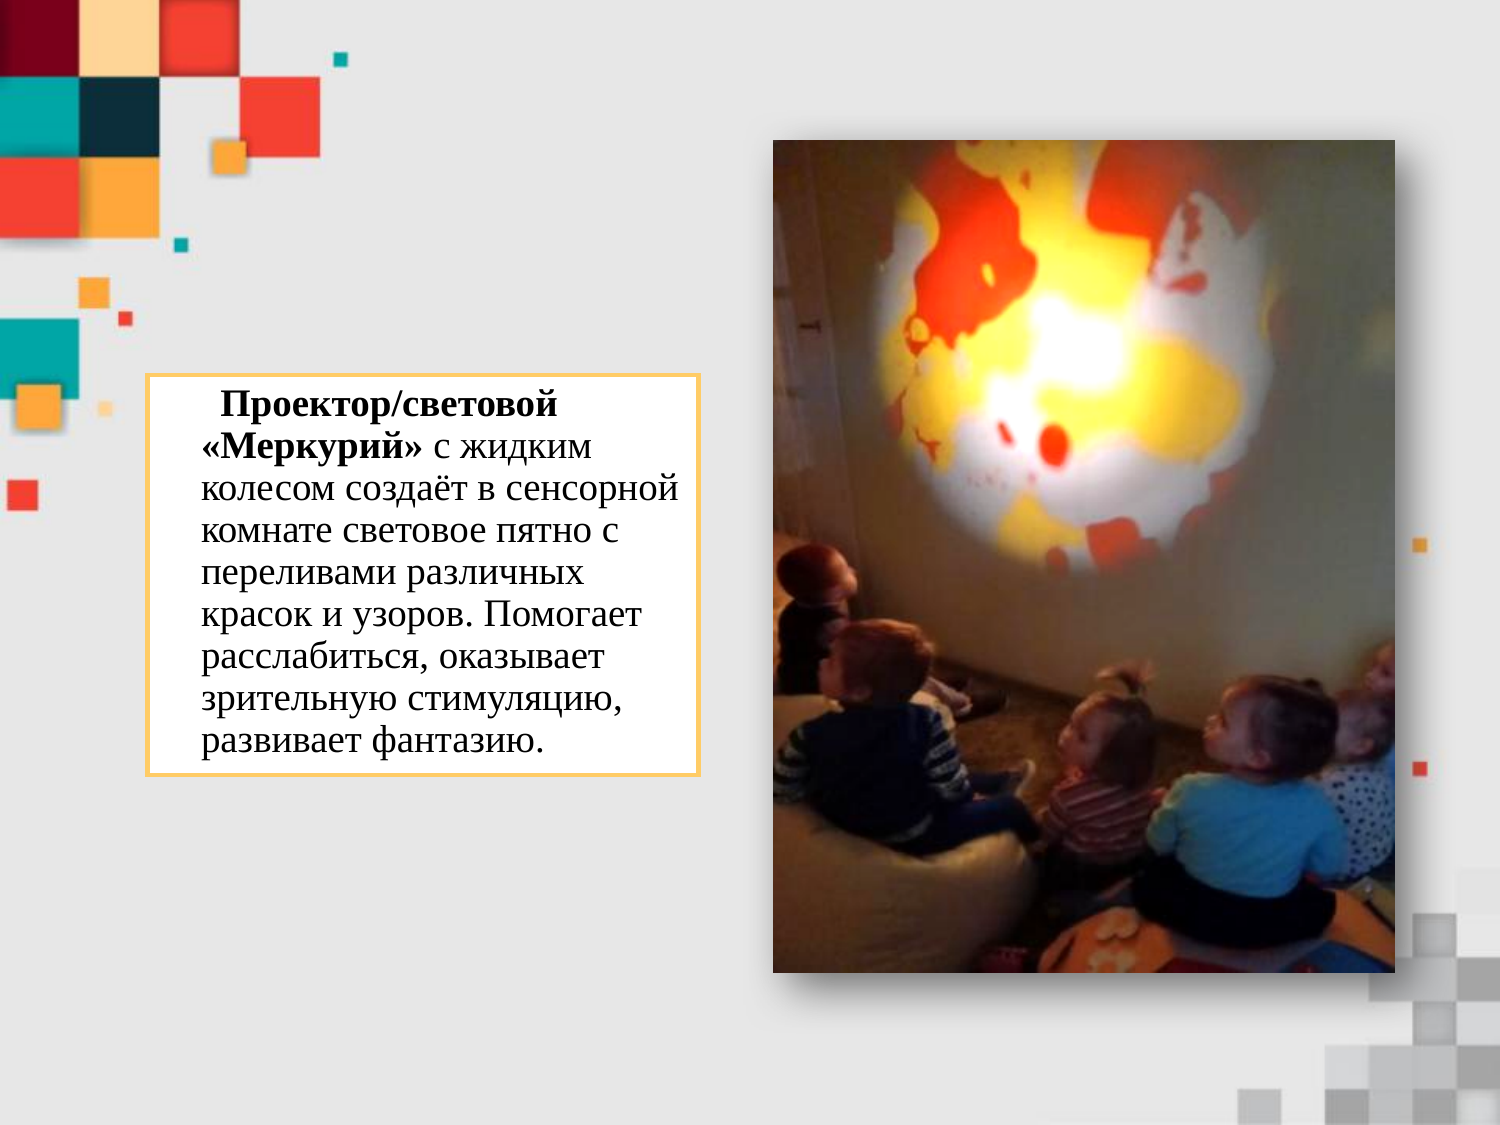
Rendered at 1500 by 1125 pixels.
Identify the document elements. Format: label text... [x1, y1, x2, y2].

list Проектор/световой «Меркурий» с жидким колесом создаёт в сенсорной комнате световое пятно с переливами различных красок и узоров. Помогает расслабиться, оказывает зрительную стимуляцию, развивает фантазию. [147, 374, 699, 776]
picture [0, 0, 1500, 1125]
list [773, 140, 1395, 973]
